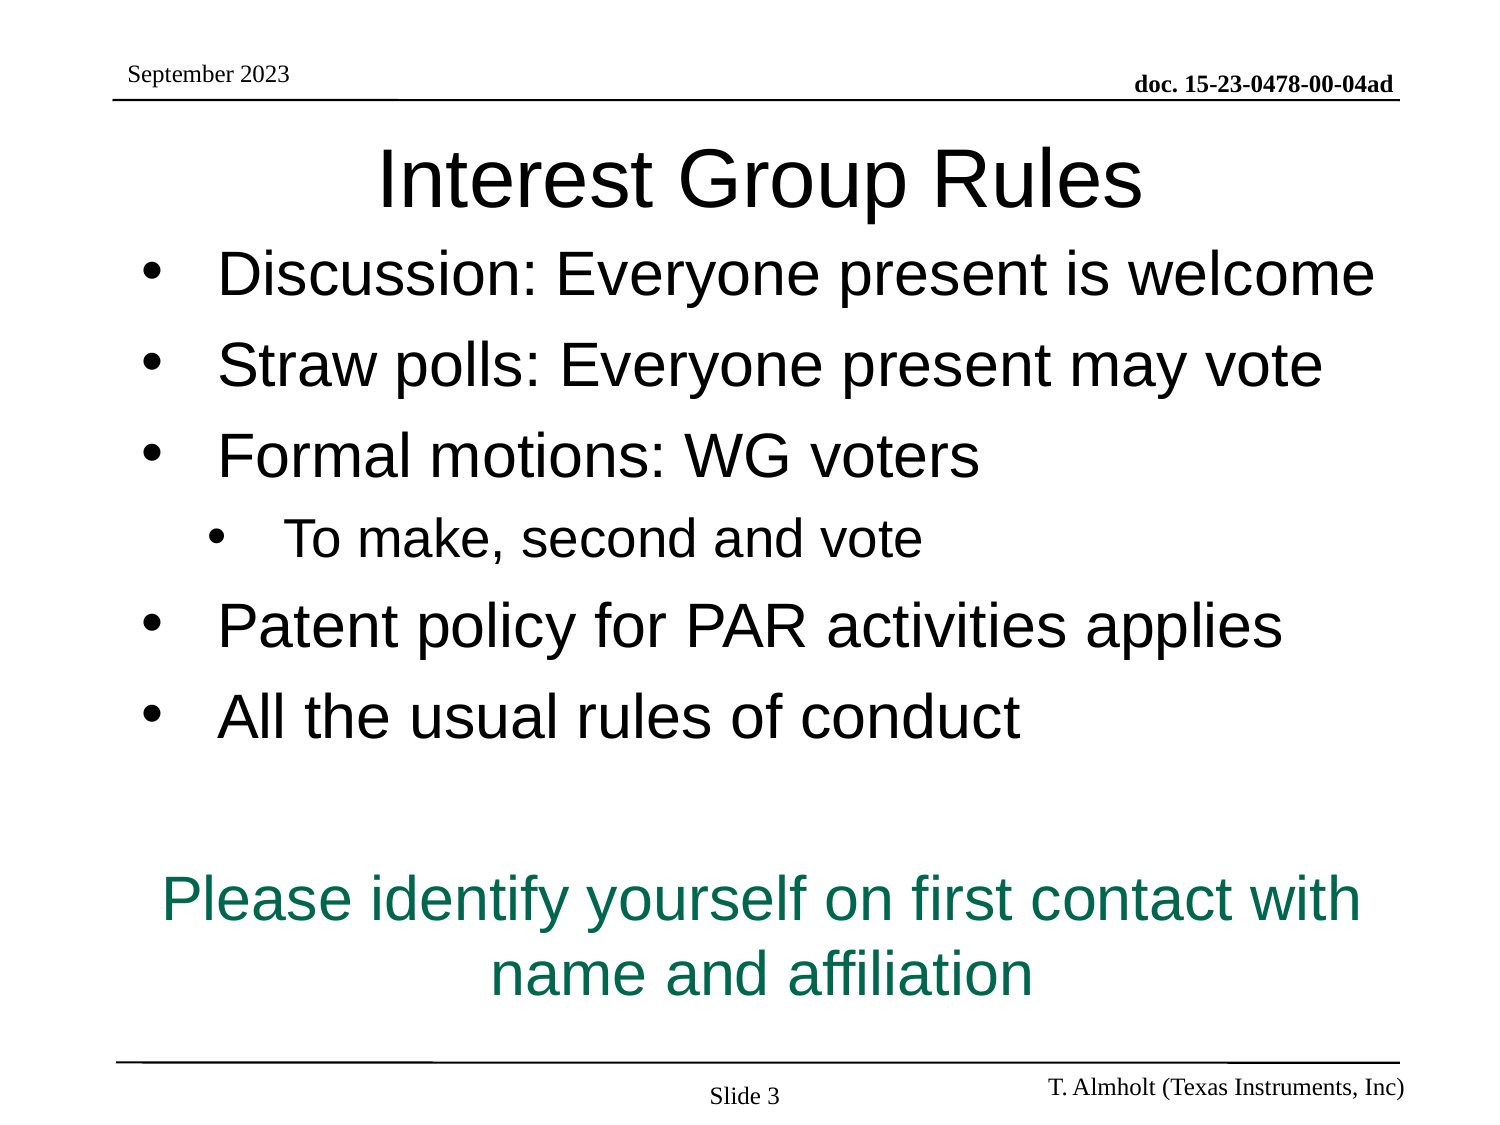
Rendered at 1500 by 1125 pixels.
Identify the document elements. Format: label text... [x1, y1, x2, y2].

title Interest Group Rules [123, 112, 1398, 237]
list Discussion: Everyone present is welcome Straw polls: Everyone present may vote Formal motions: WG voters To make, second and vote Patent policy for PAR activities applies All the usual rules of conduct Please identify yourself on first contact with name and affiliation [125, 224, 1400, 1024]
slide_number Slide 3 [690, 1075, 799, 1115]
